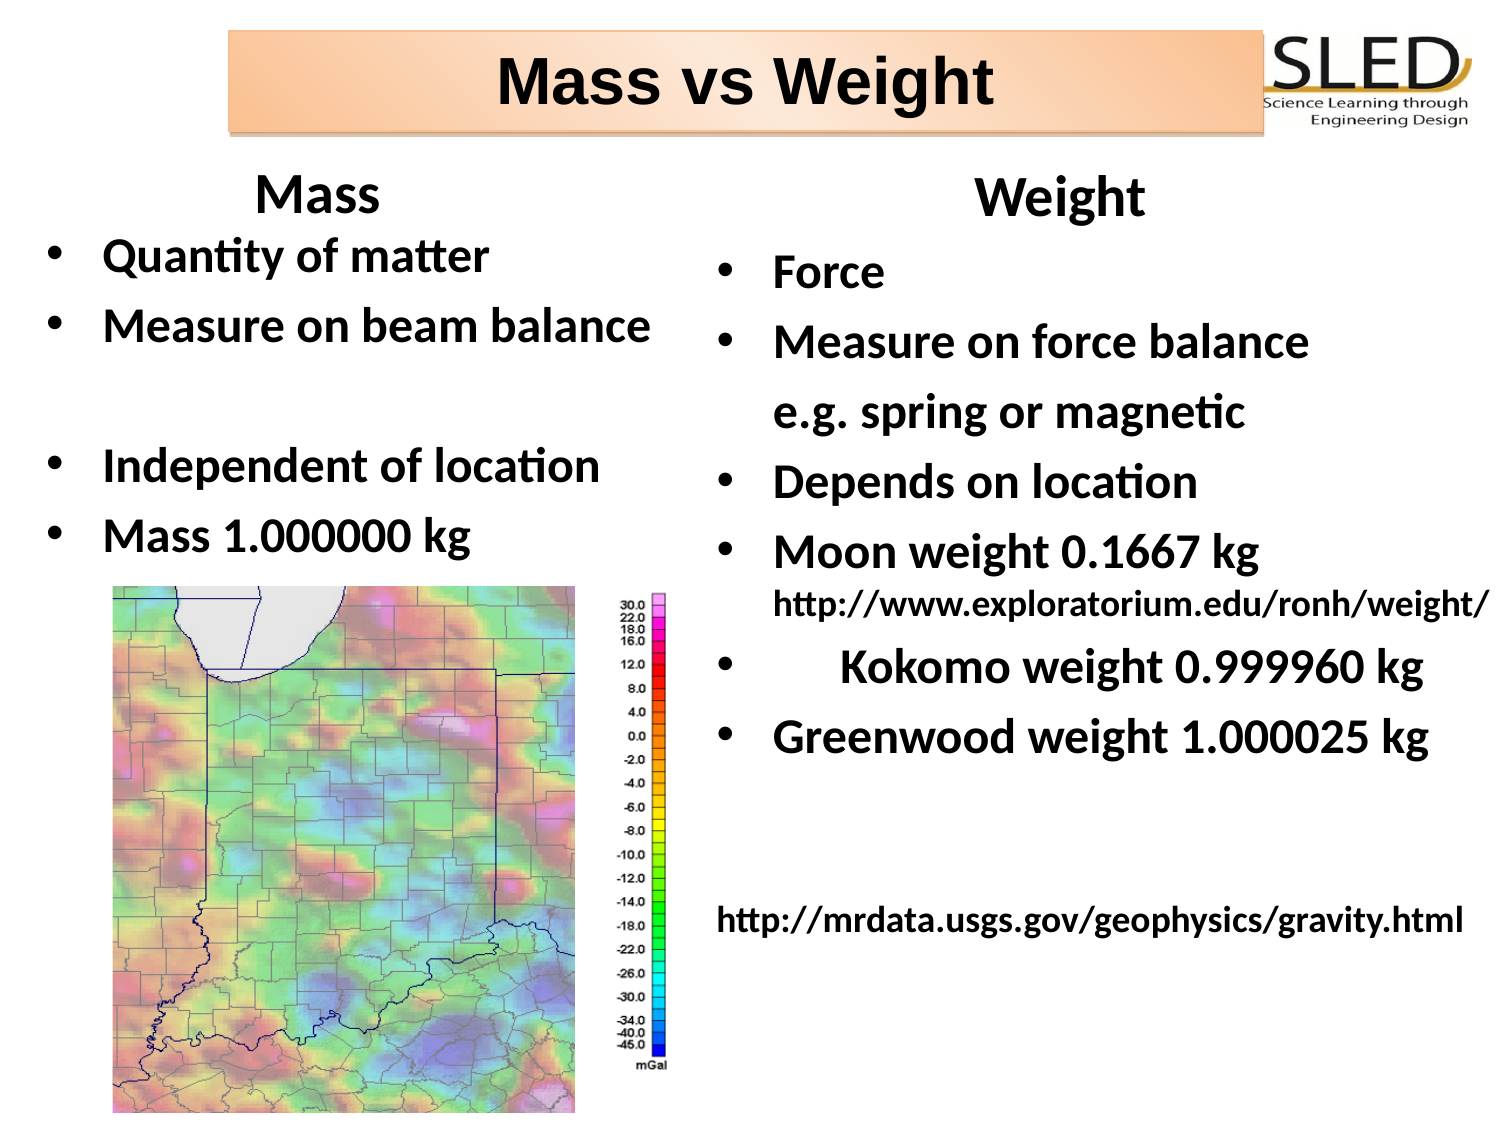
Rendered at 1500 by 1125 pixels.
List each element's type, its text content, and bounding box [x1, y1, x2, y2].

picture [1262, 24, 1473, 129]
text_box http://mrdata.usgs.gov/geophysics/gravity.html [708, 887, 1490, 948]
list Quantity of matter Measure on beam balance Independent of location Mass 1.000000 kg [31, 214, 694, 590]
text_box Mass vs Weight [228, 30, 1257, 131]
list Mass [89, 128, 753, 234]
picture [606, 586, 703, 1086]
picture [112, 586, 576, 1113]
list Force Measure on force balance e.g. spring or magnetic Depends on location Moon weight 0.1667 kg http://www.exploratorium.edu/ronh/weight/ Kokomo weight 0.999960 kg Greenwood weight 1.000025 kg [701, 231, 1500, 875]
list Weight [809, 130, 1472, 231]
